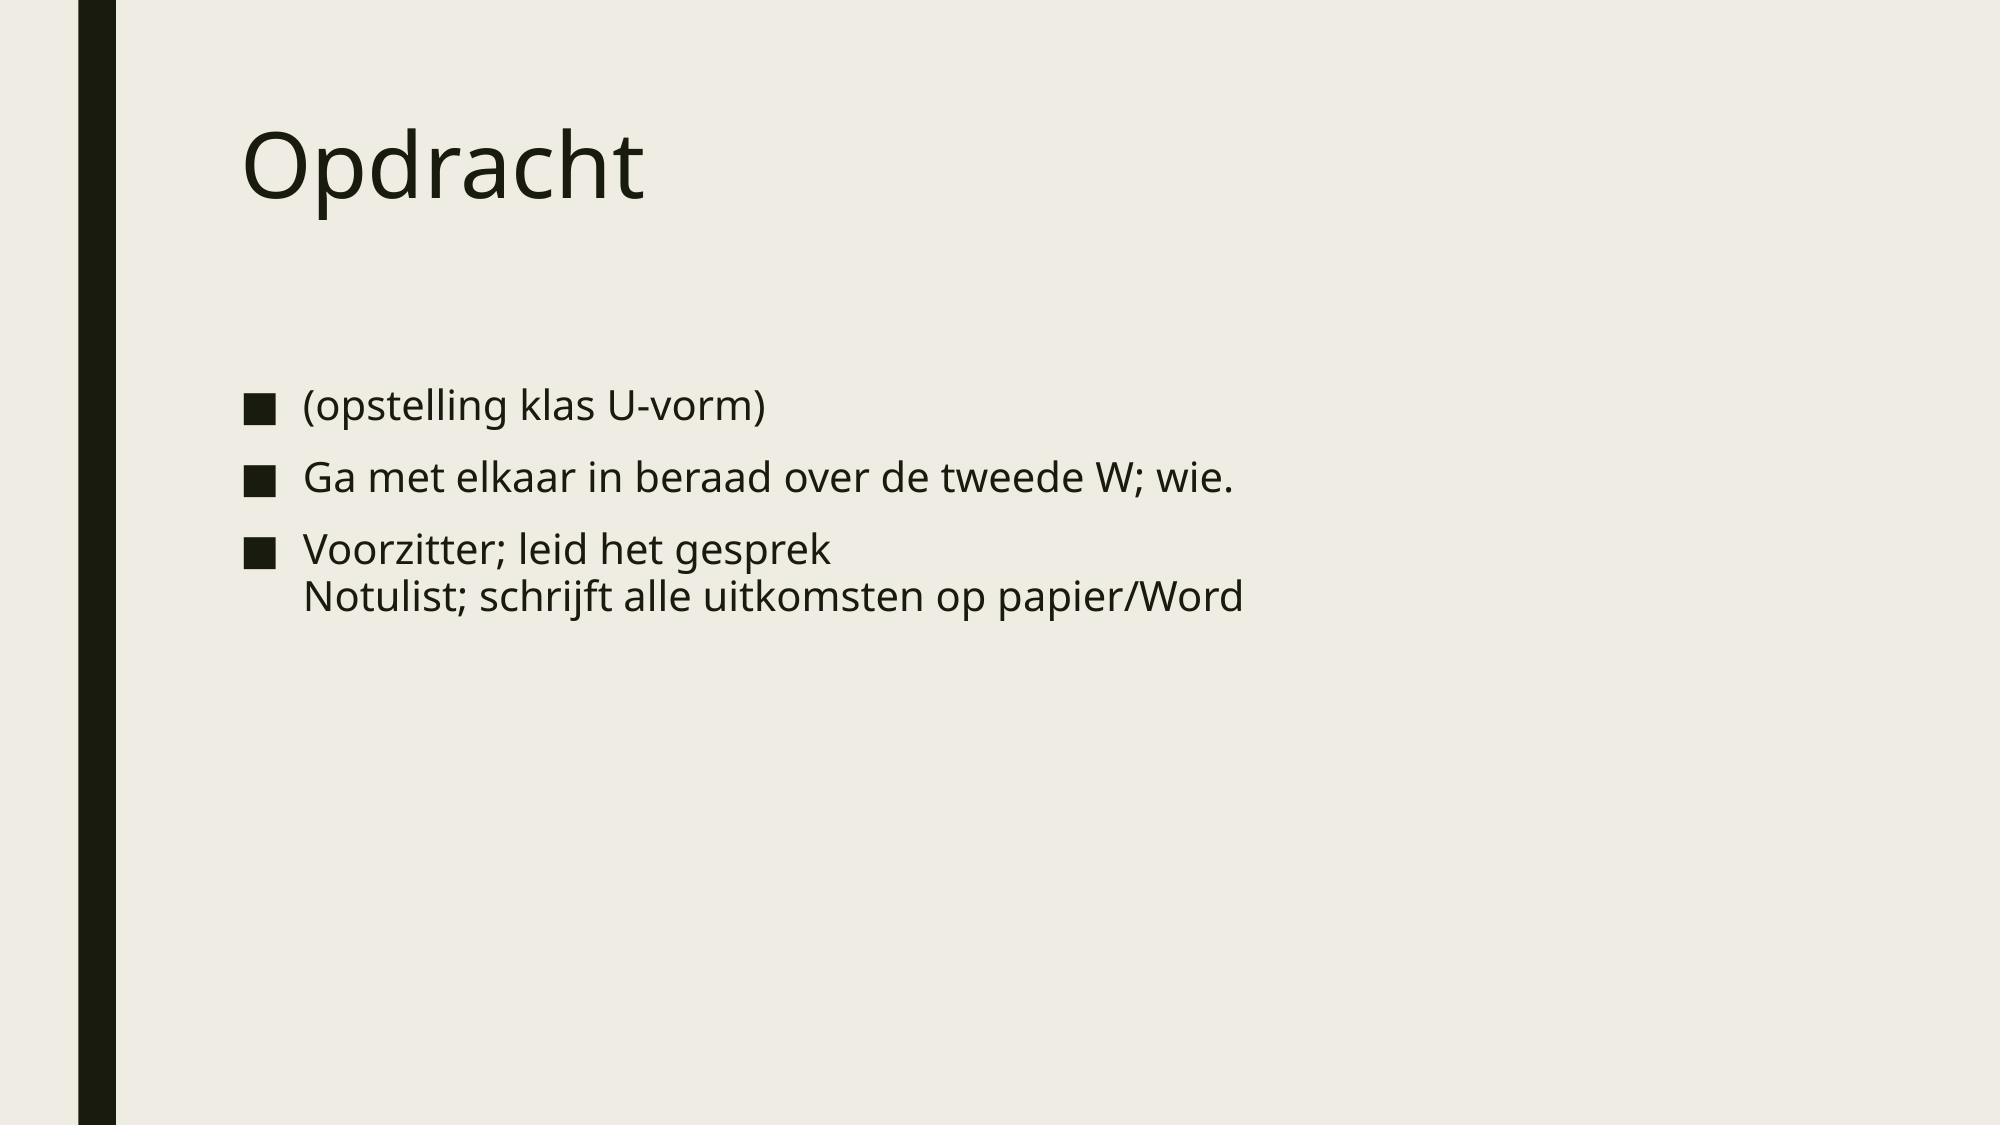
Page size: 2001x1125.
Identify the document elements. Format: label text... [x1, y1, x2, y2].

title Opdracht [225, 112, 1800, 357]
list (opstelling klas U-vorm) Ga met elkaar in beraad over de tweede W; wie. Voorzitter; leid het gesprek Notulist; schrijft alle uitkomsten op papier/Word [225, 375, 1800, 963]
